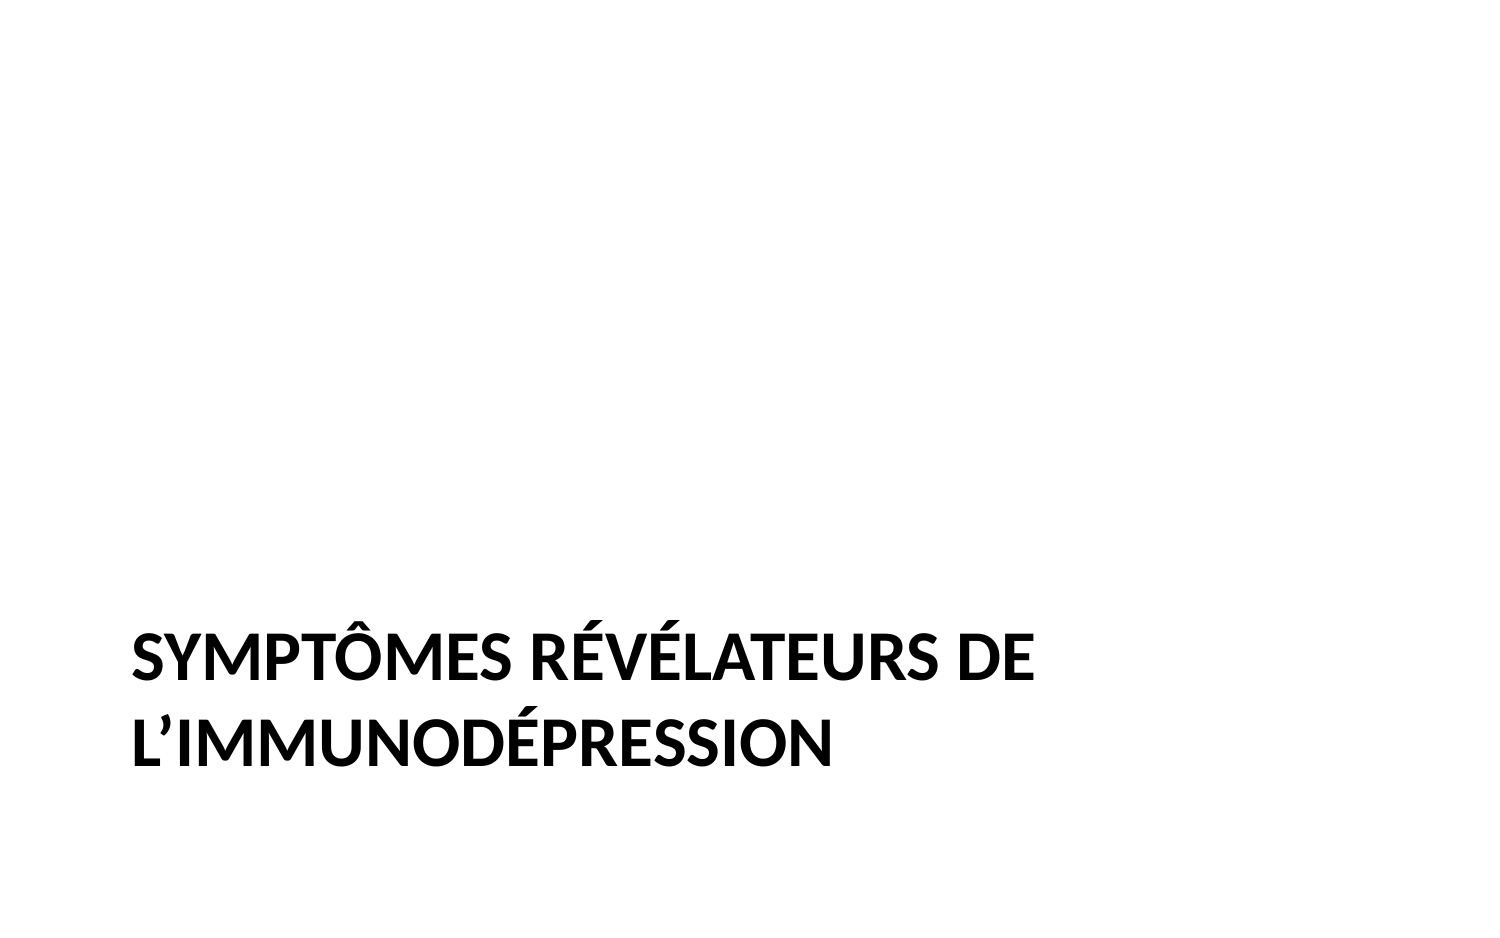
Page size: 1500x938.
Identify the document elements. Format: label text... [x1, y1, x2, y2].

title Symptômes révélateurs de l’immunodépression [118, 602, 1394, 789]
